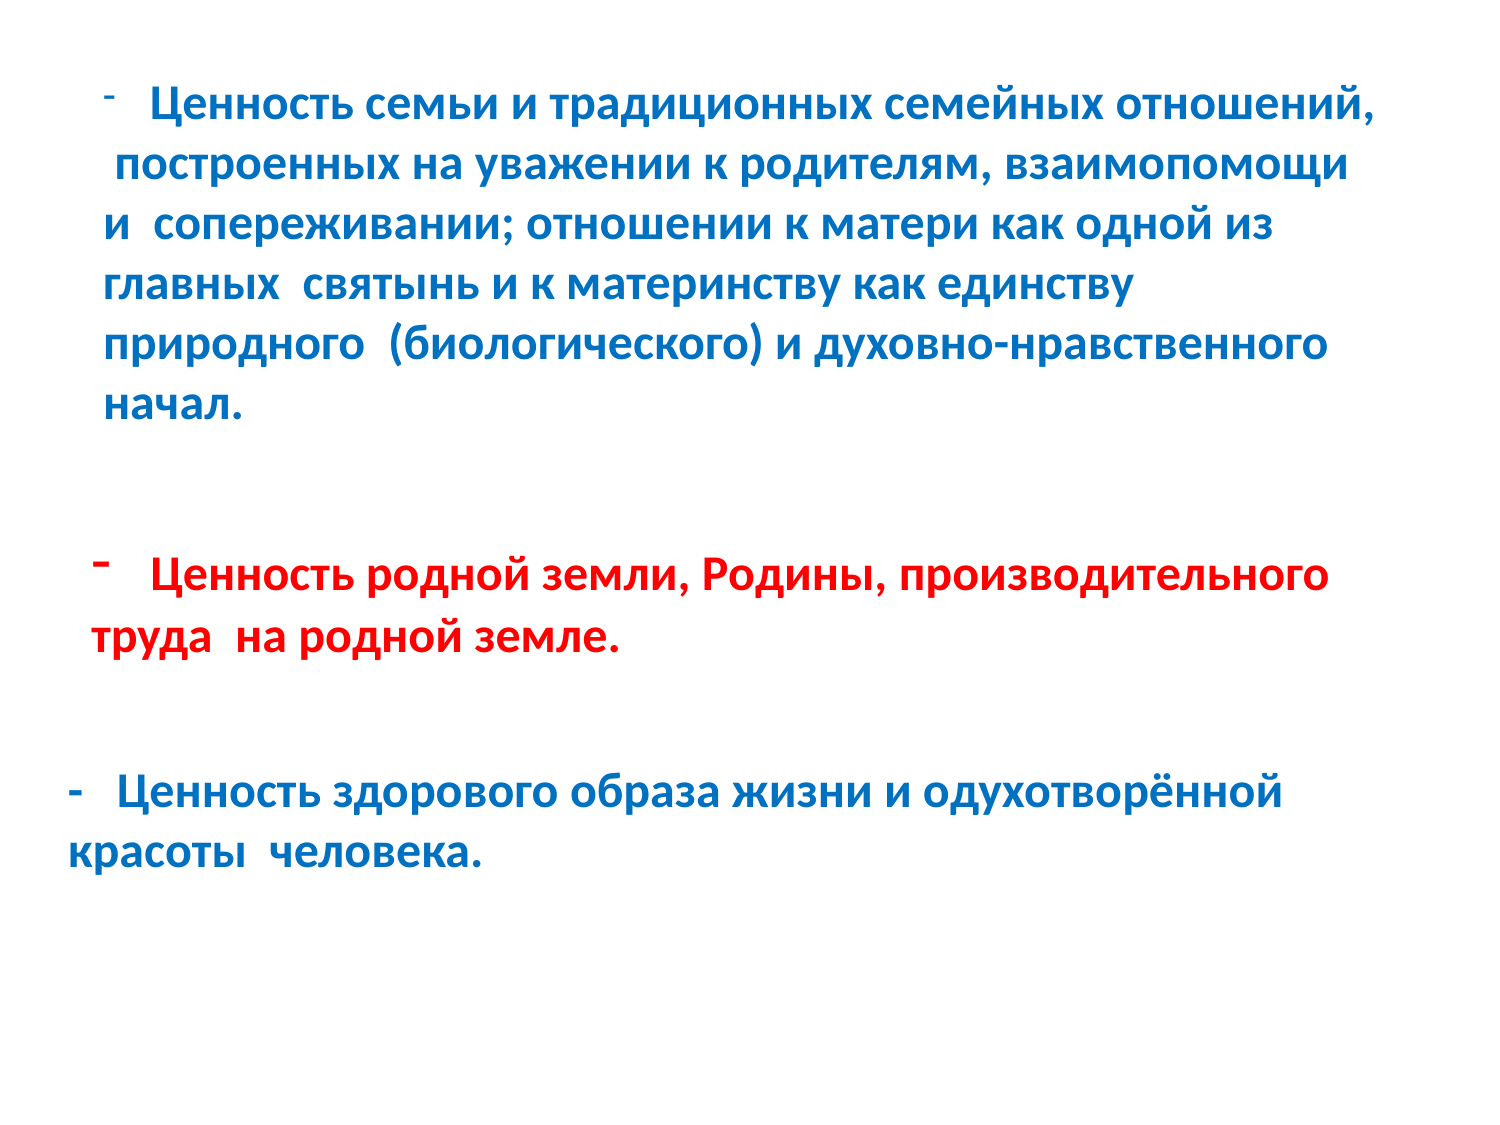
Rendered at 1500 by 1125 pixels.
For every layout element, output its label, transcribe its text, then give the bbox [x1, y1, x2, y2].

text_box Ценность семьи и традиционных семейных отношений, построенных на уважении к родителям, взаимопомощи и сопереживании; отношении к матери как одной из главных святынь и к материнству как единству природного (биологического) и духовно-нравственного начал. [88, 62, 1400, 438]
text_box Ценность родной земли, Родины, производительного труда на родной земле. [76, 525, 1388, 670]
text_box - Ценность здорового образа жизни и одухотворённой красоты человека. [53, 749, 1412, 885]
